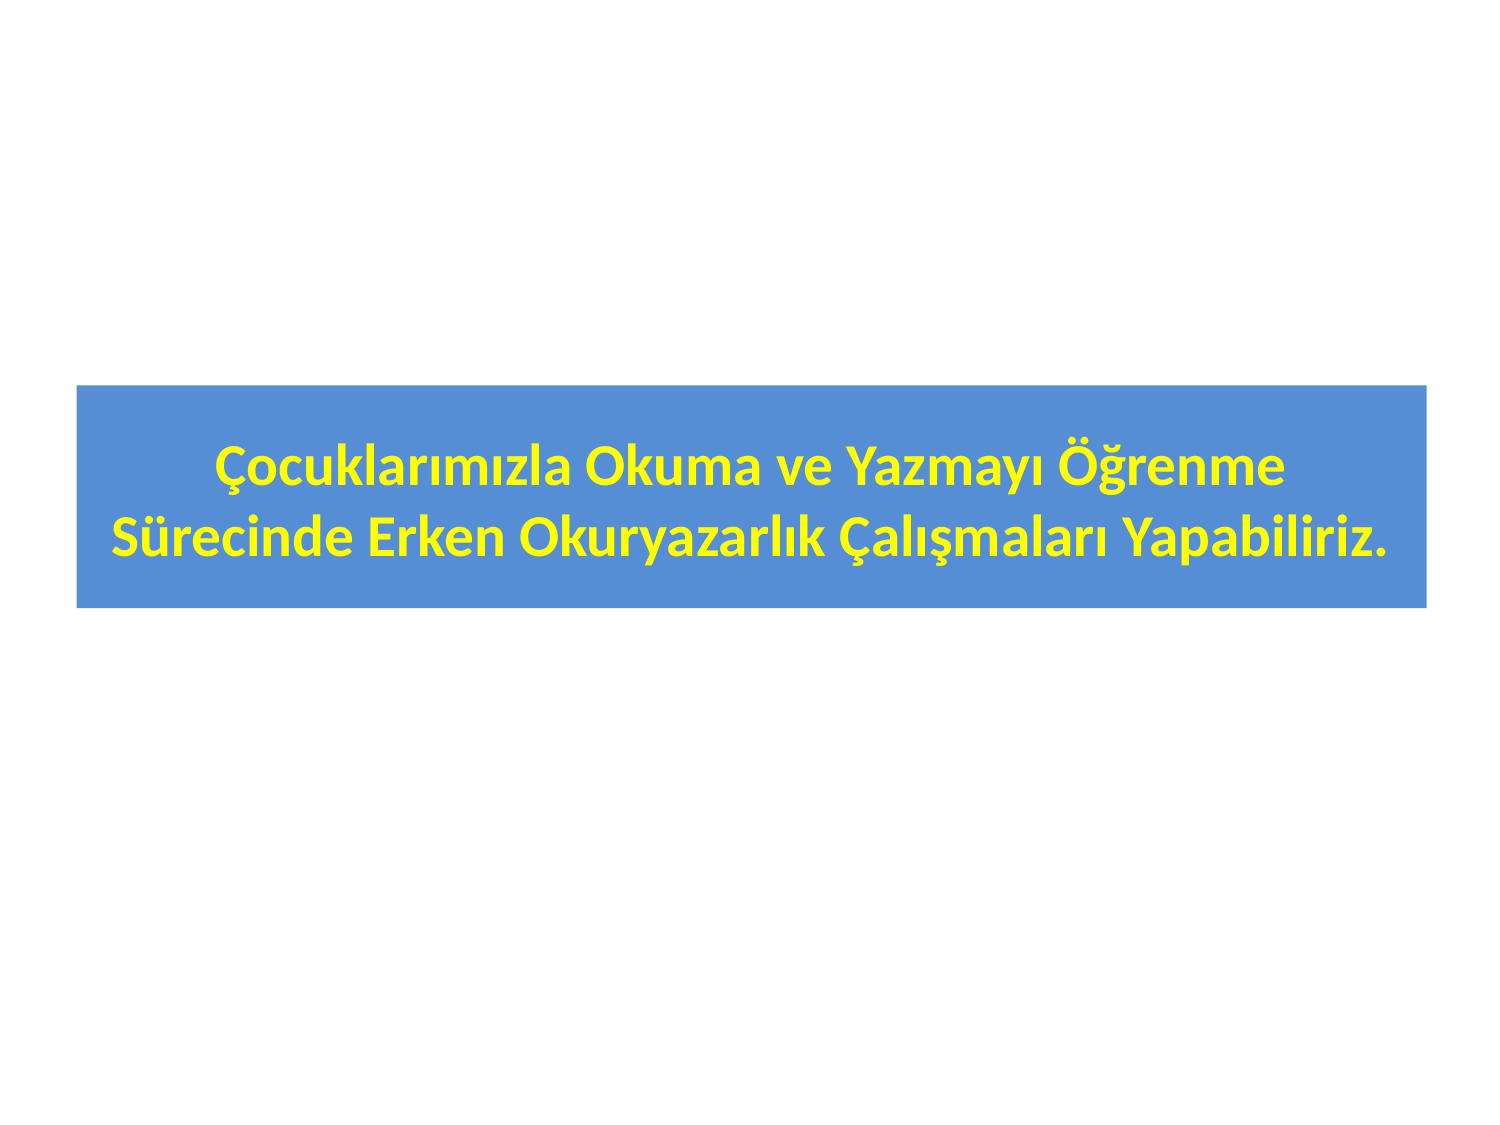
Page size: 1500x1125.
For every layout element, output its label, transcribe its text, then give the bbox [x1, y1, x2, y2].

title Çocuklarımızla Okuma ve Yazmayı Öğrenme Sürecinde Erken Okuryazarlık Çalışmaları Yapabiliriz. [76, 385, 1427, 609]
